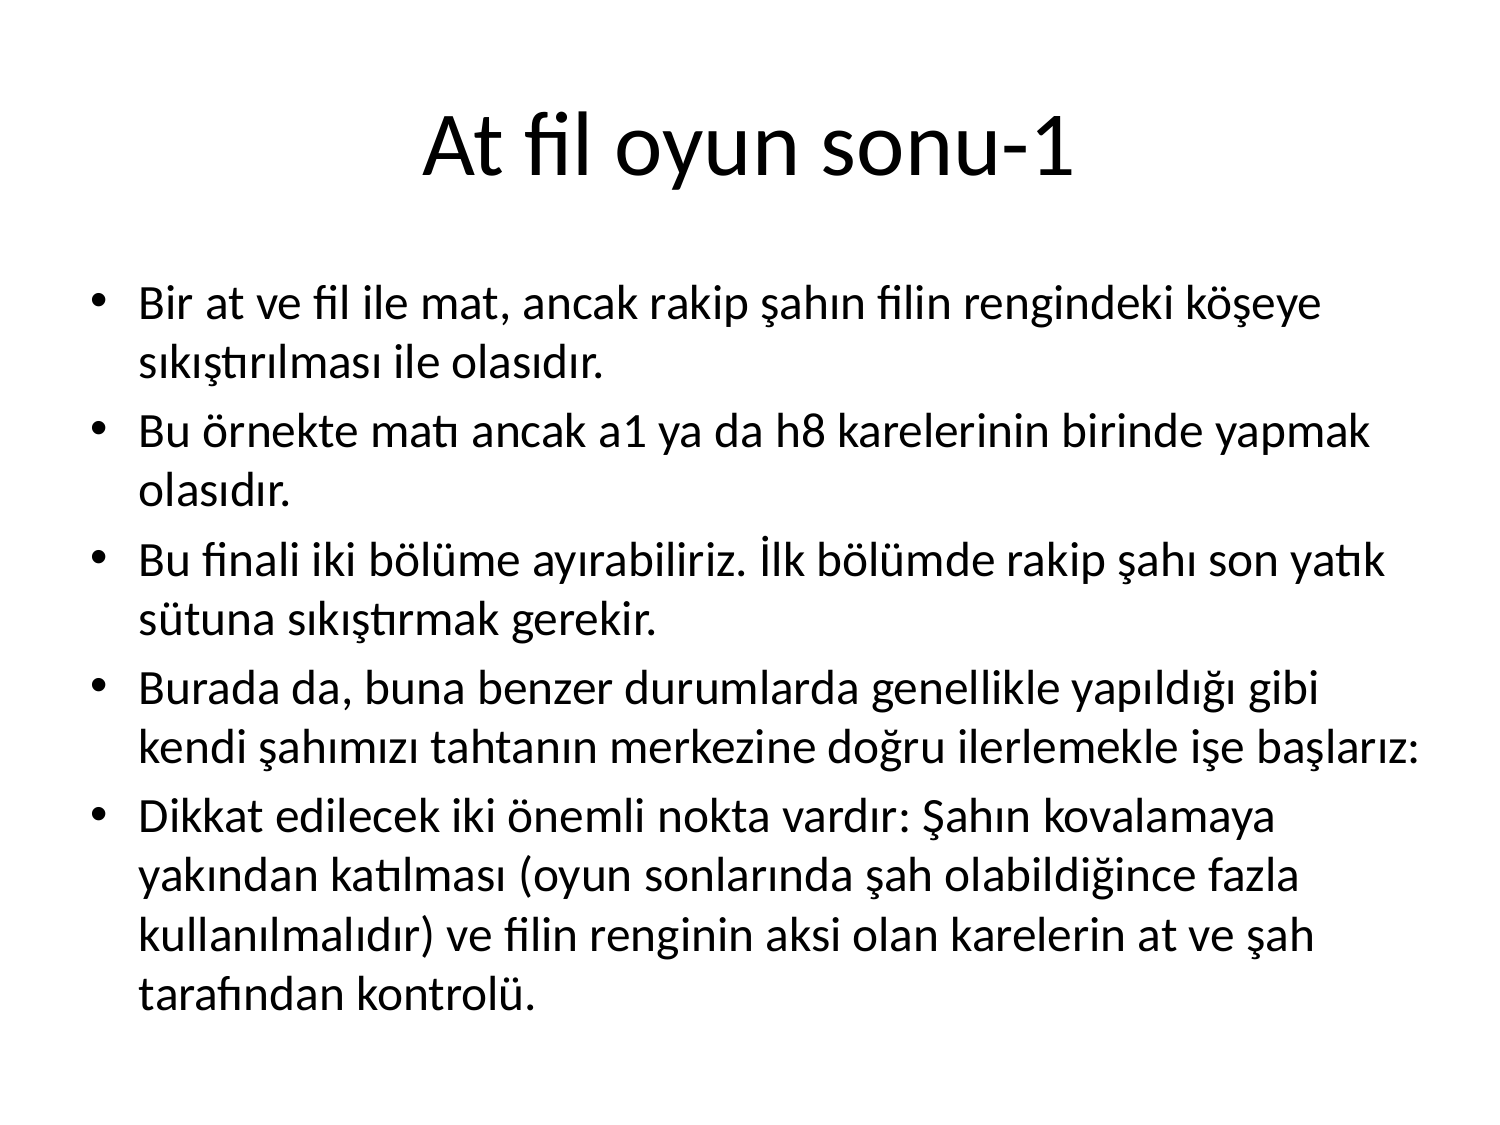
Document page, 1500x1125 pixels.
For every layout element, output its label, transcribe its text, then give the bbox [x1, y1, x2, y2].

title At fil oyun sonu-1 [75, 45, 1425, 233]
list Bir at ve fil ile mat, ancak rakip şahın filin rengindeki köşeye sıkıştırılması ile olasıdır. Bu örnekte matı ancak a1 ya da h8 karelerinin birinde yapmak olasıdır. Bu finali iki bölüme ayırabiliriz. İlk bölümde rakip şahı son yatık sütuna sıkıştırmak gerekir. Burada da, buna benzer durumlarda genellikle yapıldığı gibi kendi şahımızı tahtanın merkezine doğru ilerlemekle işe başlarız: Dikkat edilecek iki önemli nokta vardır: Şahın kovalamaya yakından katılması (oyun sonlarında şah olabildiğince fazla kullanılmalıdır) ve filin renginin aksi olan karelerin at ve şah tarafından kontrolü. [75, 262, 1447, 1071]
